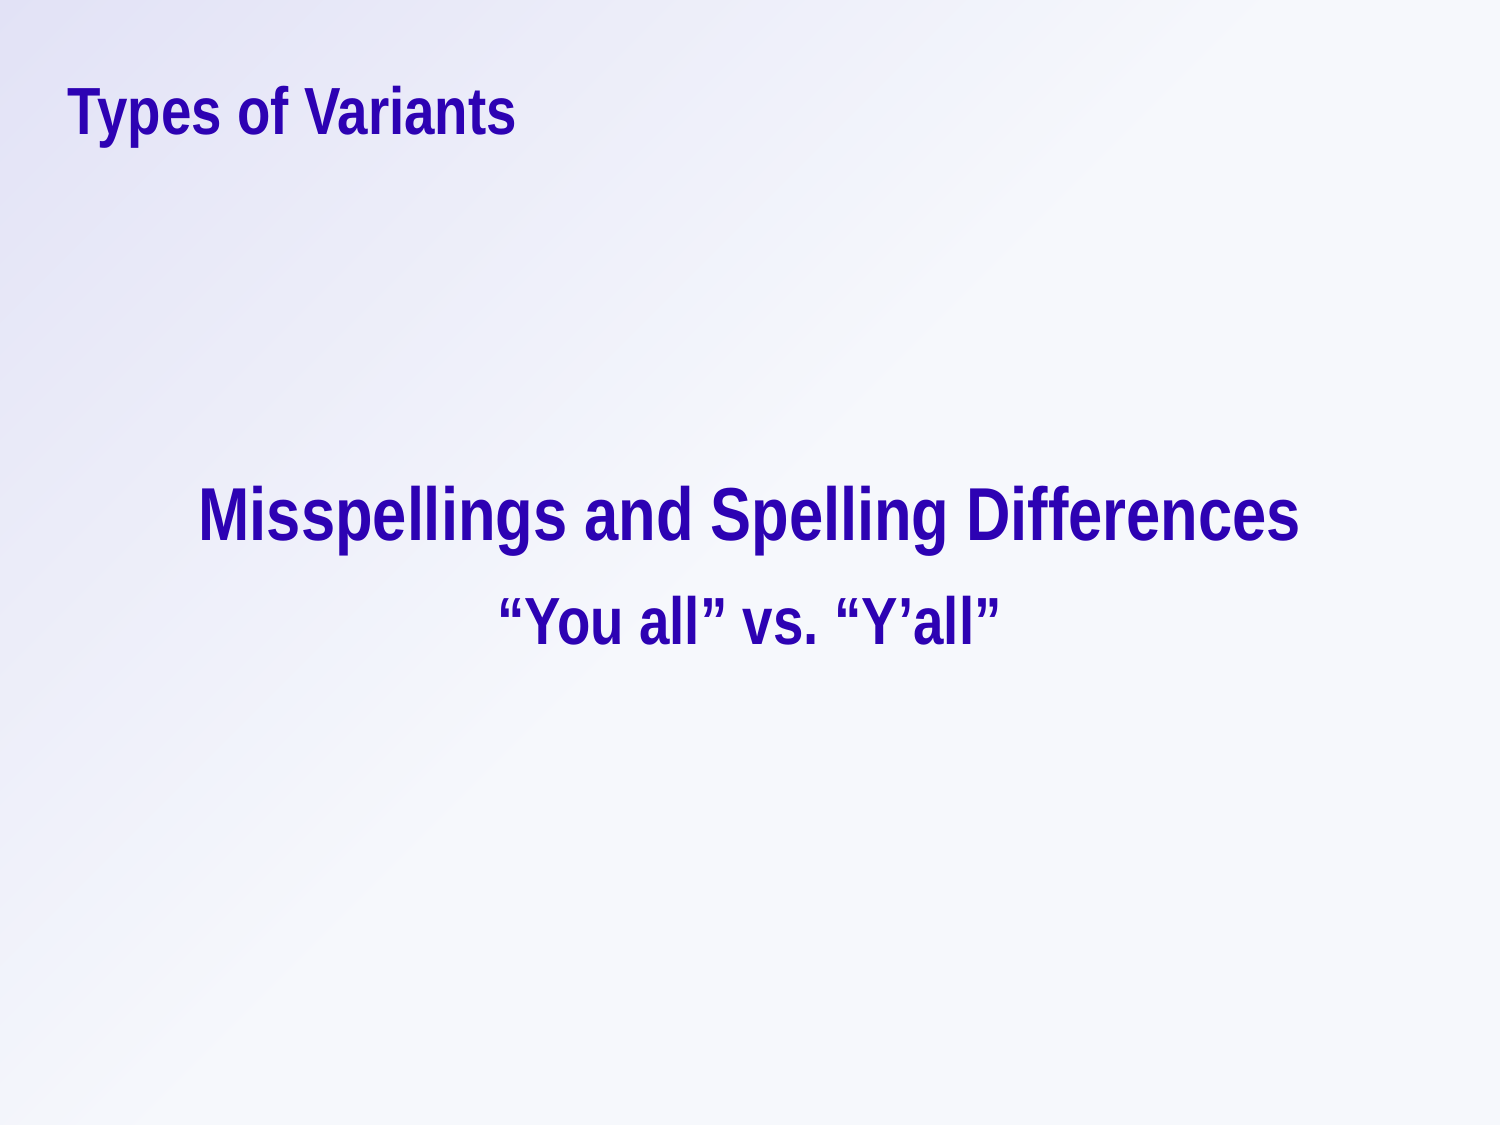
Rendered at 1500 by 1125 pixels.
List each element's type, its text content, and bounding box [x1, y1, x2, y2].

text_box Types of Variants [53, 60, 803, 156]
text_box Misspellings and Spelling Differences “You all” vs. “Y’all” [53, 457, 1447, 665]
